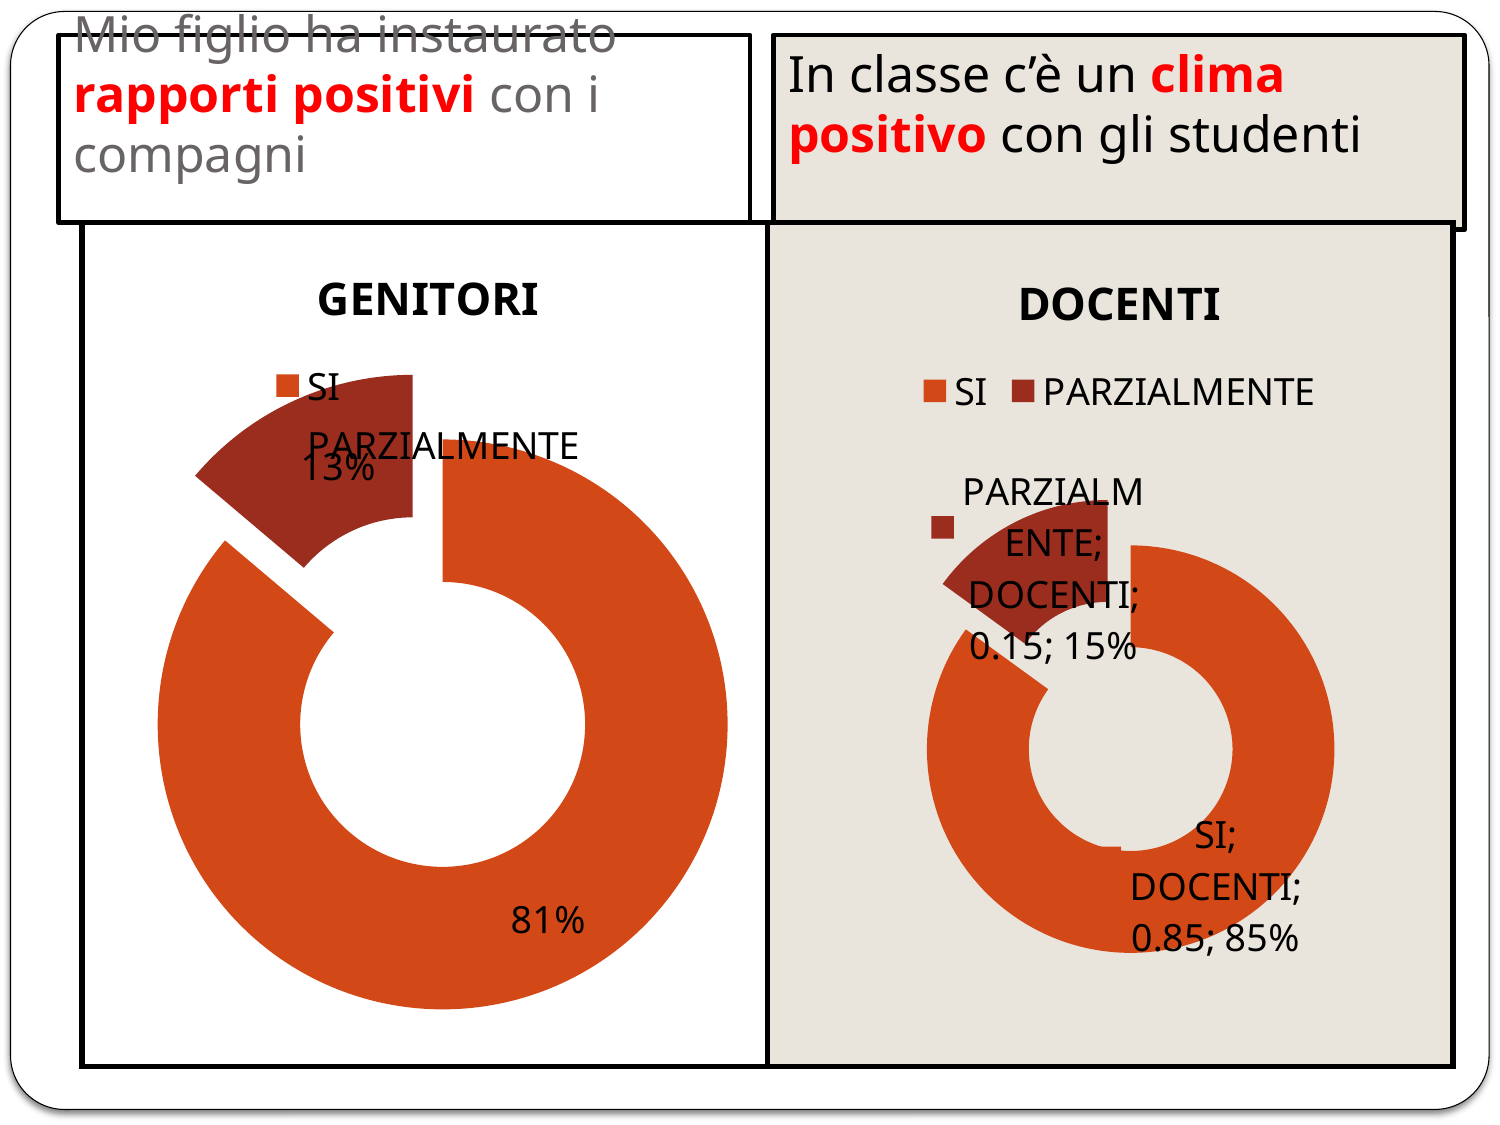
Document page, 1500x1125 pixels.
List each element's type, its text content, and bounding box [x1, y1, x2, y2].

text_box In classe c’è un clima positivo con gli studenti [773, 35, 1465, 230]
title Mio figlio ha instaurato rapporti positivi con i compagni [58, 35, 750, 223]
table_header [770, 225, 1450, 234]
chart [93, 228, 762, 1044]
chart [773, 234, 1466, 1055]
table_header [85, 225, 765, 1064]
